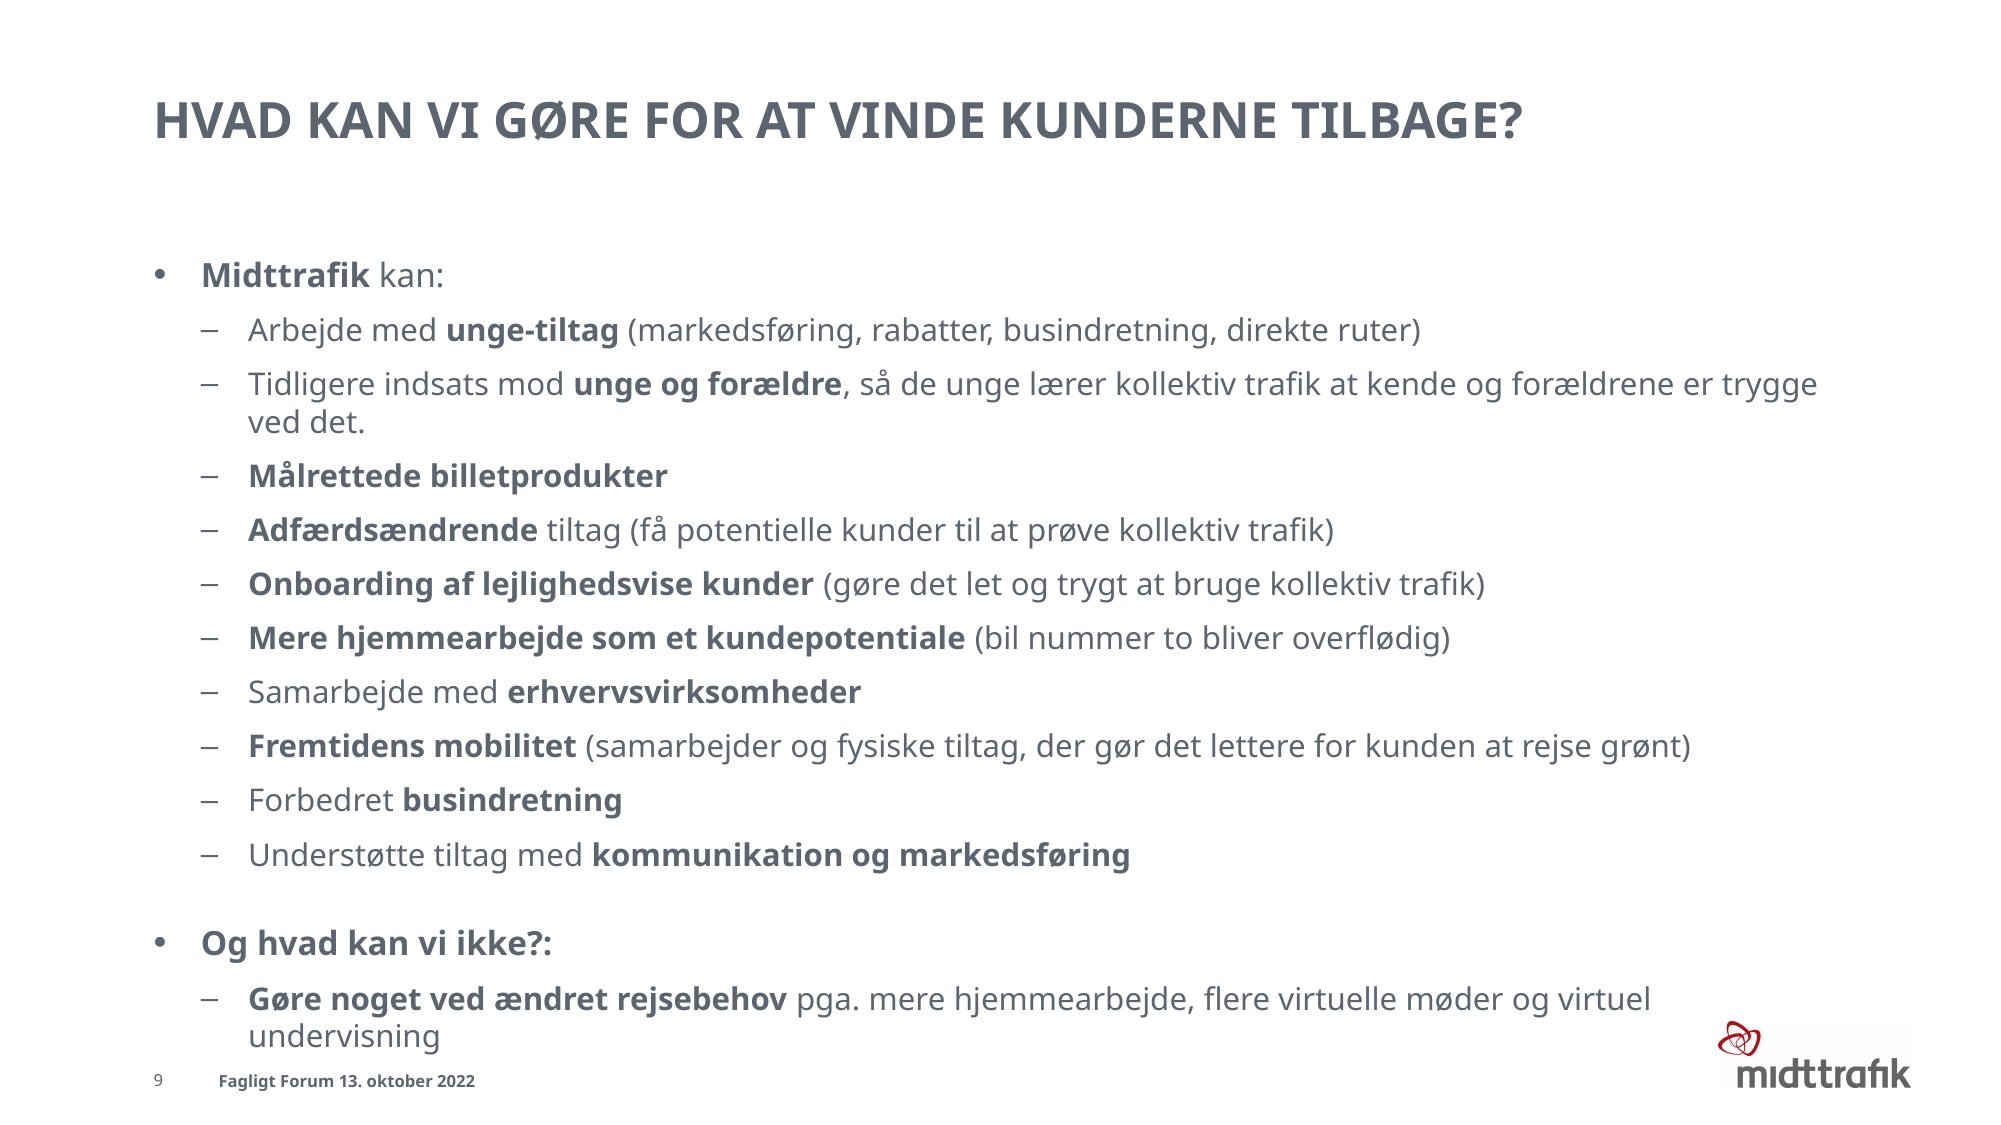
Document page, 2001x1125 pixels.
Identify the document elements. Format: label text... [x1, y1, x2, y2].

list Midttrafik kan: Arbejde med unge-tiltag (markedsføring, rabatter, busindretning, direkte ruter) Tidligere indsats mod unge og forældre, så de unge lærer kollektiv trafik at kende og forældrene er trygge ved det. Målrettede billetprodukter Adfærdsændrende tiltag (få potentielle kunder til at prøve kollektiv trafik) Onboarding af lejlighedsvise kunder (gøre det let og trygt at bruge kollektiv trafik) Mere hjemmearbejde som et kundepotentiale (bil nummer to bliver overflødig) Samarbejde med erhvervsvirksomheder Fremtidens mobilitet (samarbejder og fysiske tiltag, der gør det lettere for kunden at rejse grønt) Forbedret busindretning Understøtte tiltag med kommunikation og markedsføring Og hvad kan vi ikke?: Gøre noget ved ændret rejsebehov pga. mere hjemmearbejde, flere virtuelle møder og virtuel undervisning [153, 253, 1849, 1052]
slide_number 9 [153, 1051, 221, 1112]
footer Fagligt Forum 13. oktober 2022 [221, 1052, 1282, 1112]
title HVAD KAN VI GØRE FOR AT VINDE KUNDERNE TILBAGE? [153, 88, 1849, 213]
picture [1718, 1021, 1911, 1088]
